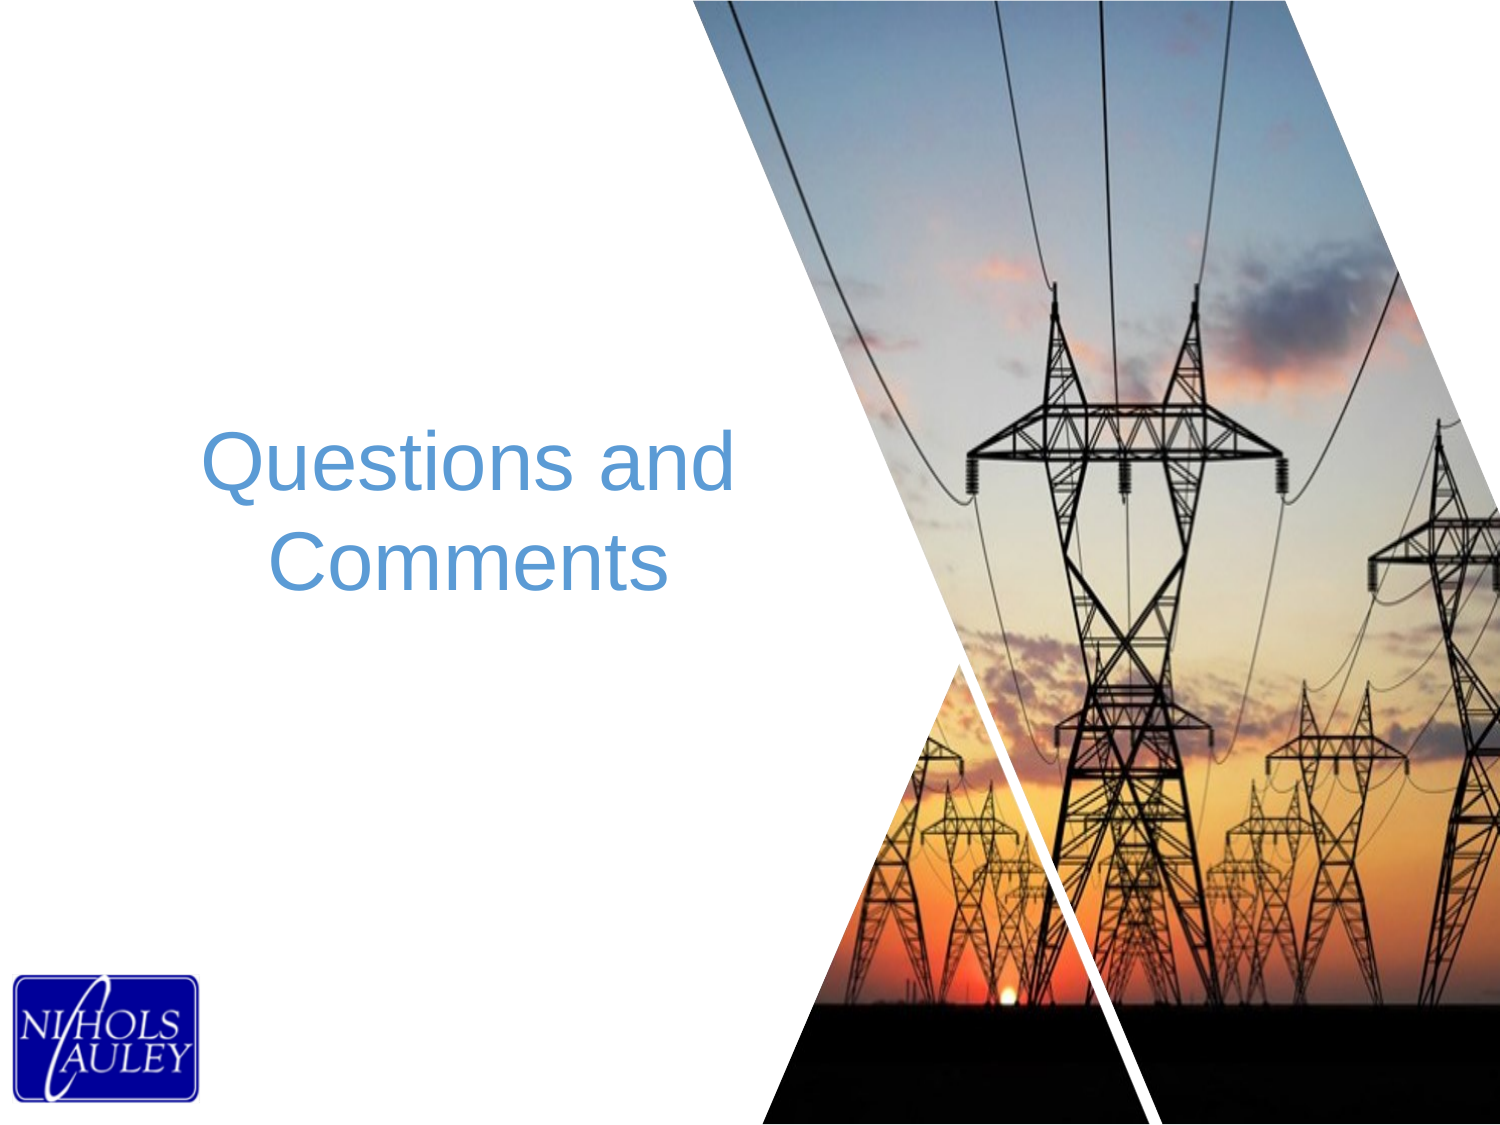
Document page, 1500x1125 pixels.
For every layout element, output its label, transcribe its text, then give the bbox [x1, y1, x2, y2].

text_box Questions and Comments [124, 399, 692, 615]
picture [692, 0, 1500, 1125]
picture [12, 974, 201, 1106]
